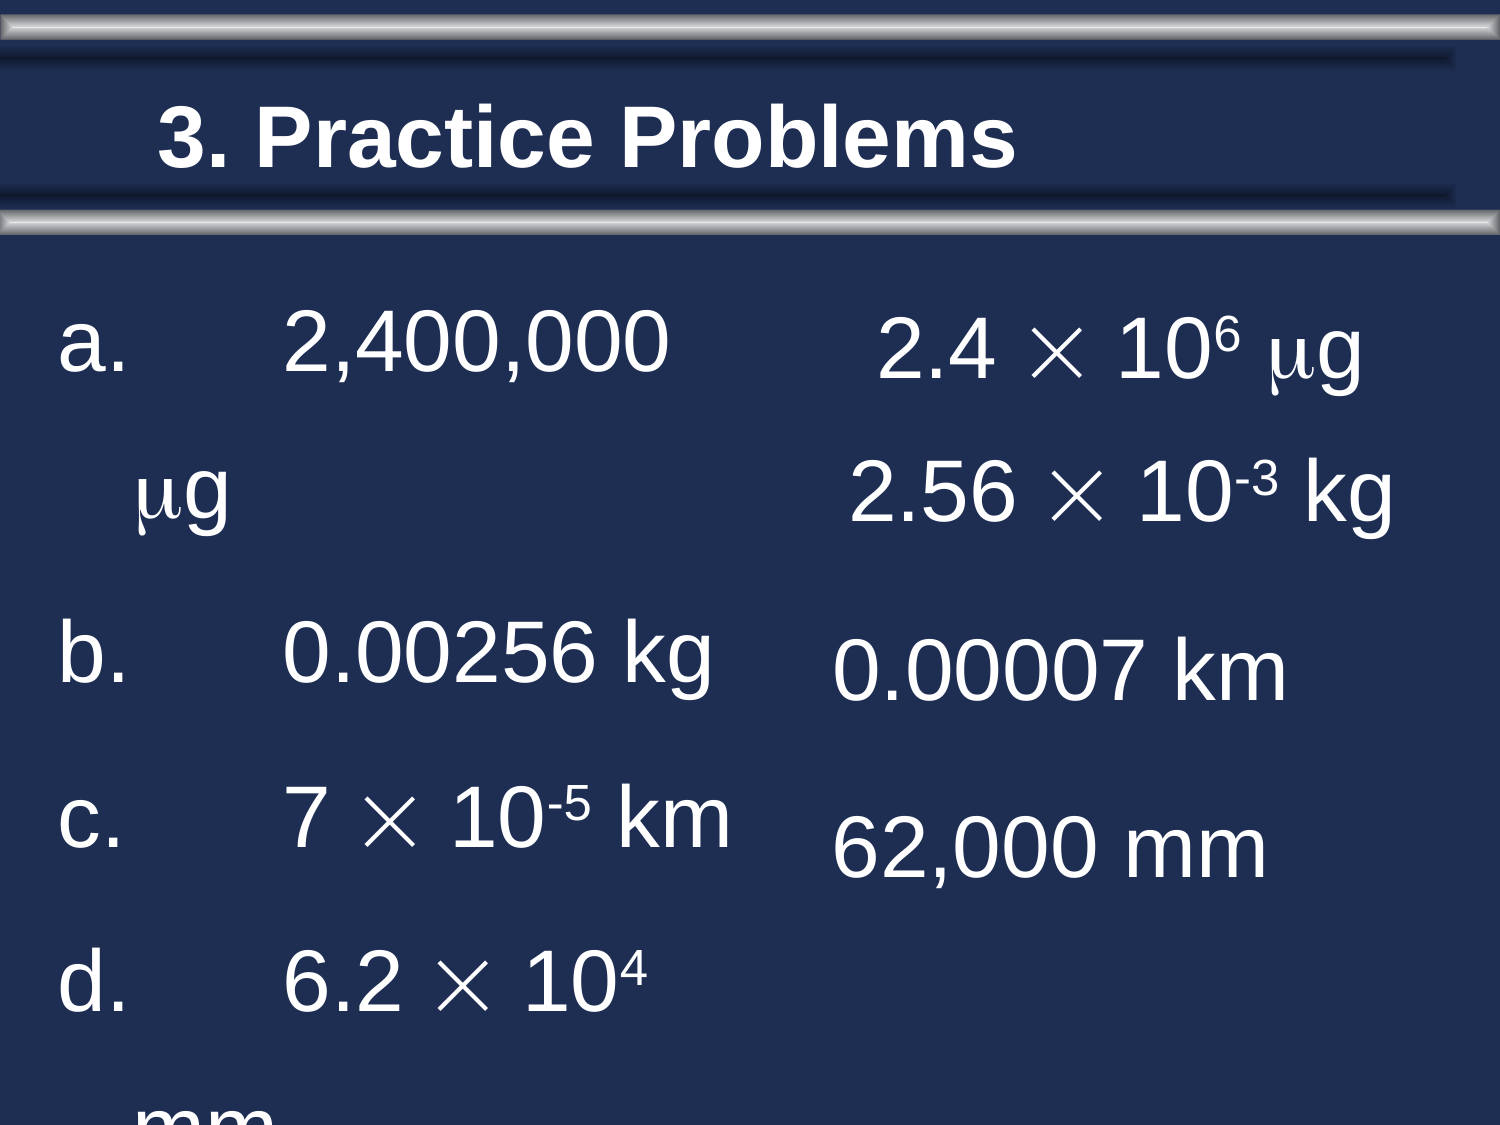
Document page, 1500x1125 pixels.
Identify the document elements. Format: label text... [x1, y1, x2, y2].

text_box 2.4  106 g [860, 241, 1452, 413]
list a. 2,400,000 g b. 0.00256 kg c. 7  10-5 km d. 6.2  104 mm [42, 233, 780, 934]
text_box 62,000 mm [816, 740, 1444, 918]
text_box 0.00007 km [817, 563, 1408, 740]
text_box 2.56  10-3 kg [833, 384, 1424, 566]
text_box 3. Practice Problems [0, 72, 1177, 193]
